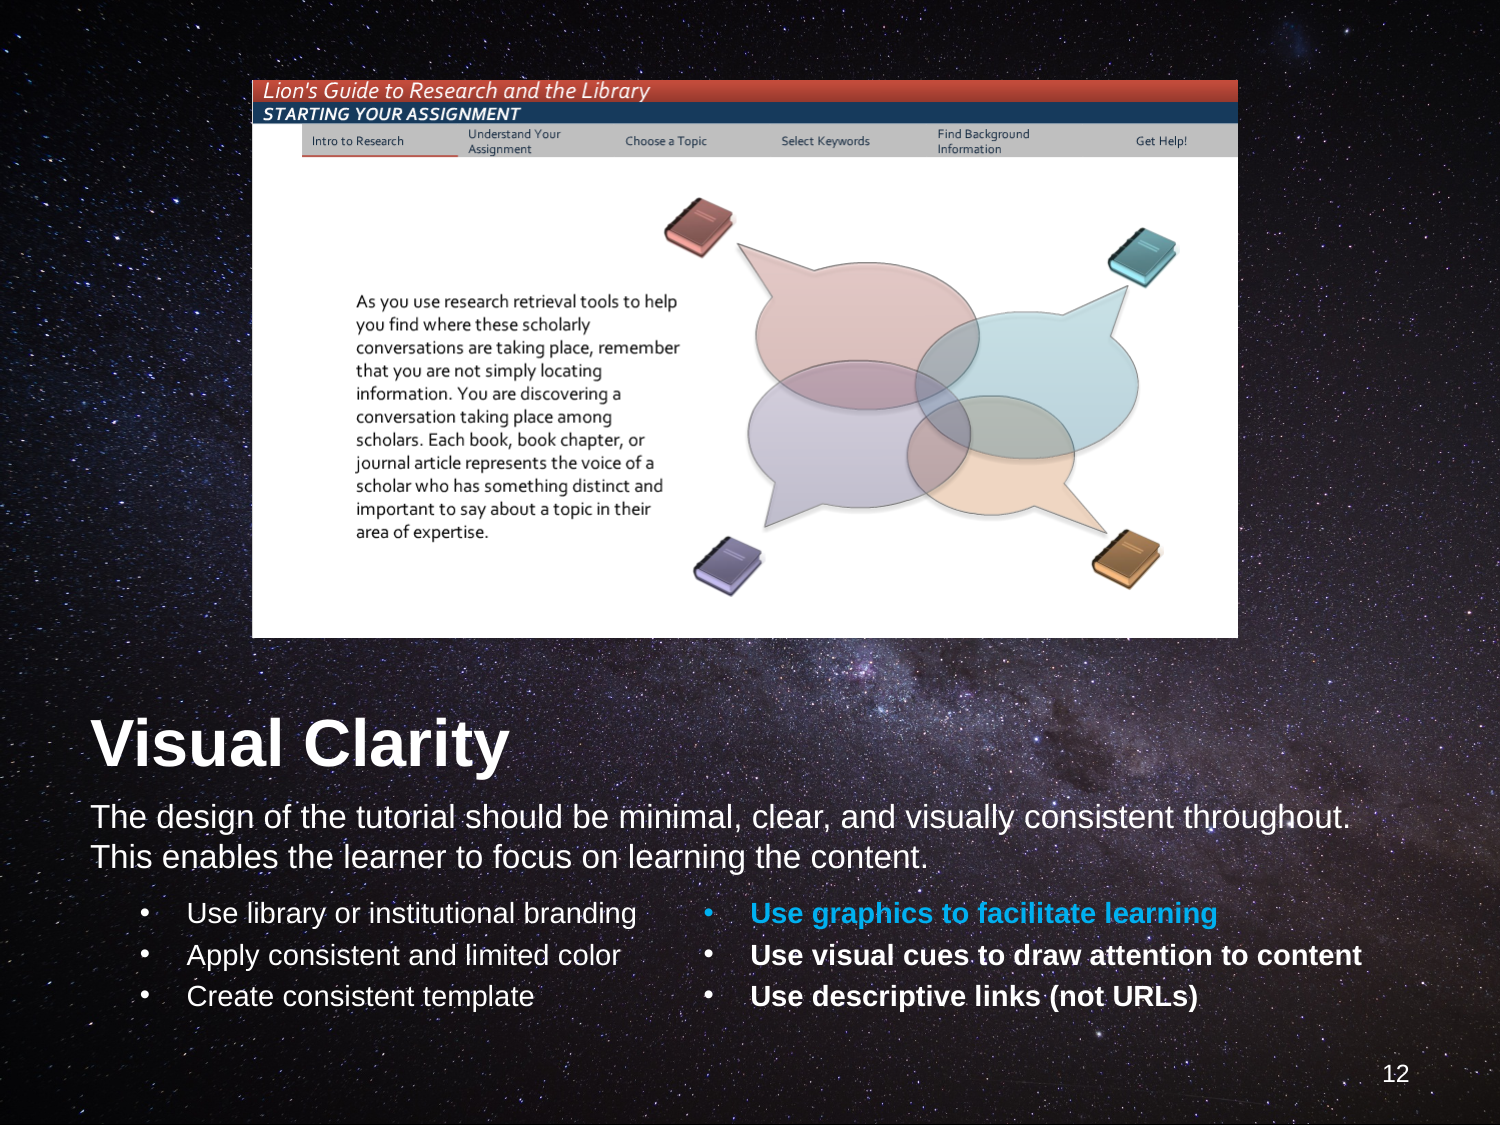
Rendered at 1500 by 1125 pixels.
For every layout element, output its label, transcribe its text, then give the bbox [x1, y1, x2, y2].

text_box Use library or institutional branding Apply consistent and limited color Create consistent template [124, 887, 875, 1020]
slide_number 12 [1074, 1042, 1425, 1103]
text_box Use graphics to facilitate learning Use visual cues to draw attention to content Use descriptive links (not URLs) [688, 887, 1439, 1061]
title Visual Clarity [75, 624, 950, 787]
list The design of the tutorial should be minimal, clear, and visually consistent throughout. This enables the learner to focus on learning the content. [75, 787, 1500, 1075]
picture [0, 0, 1500, 1124]
